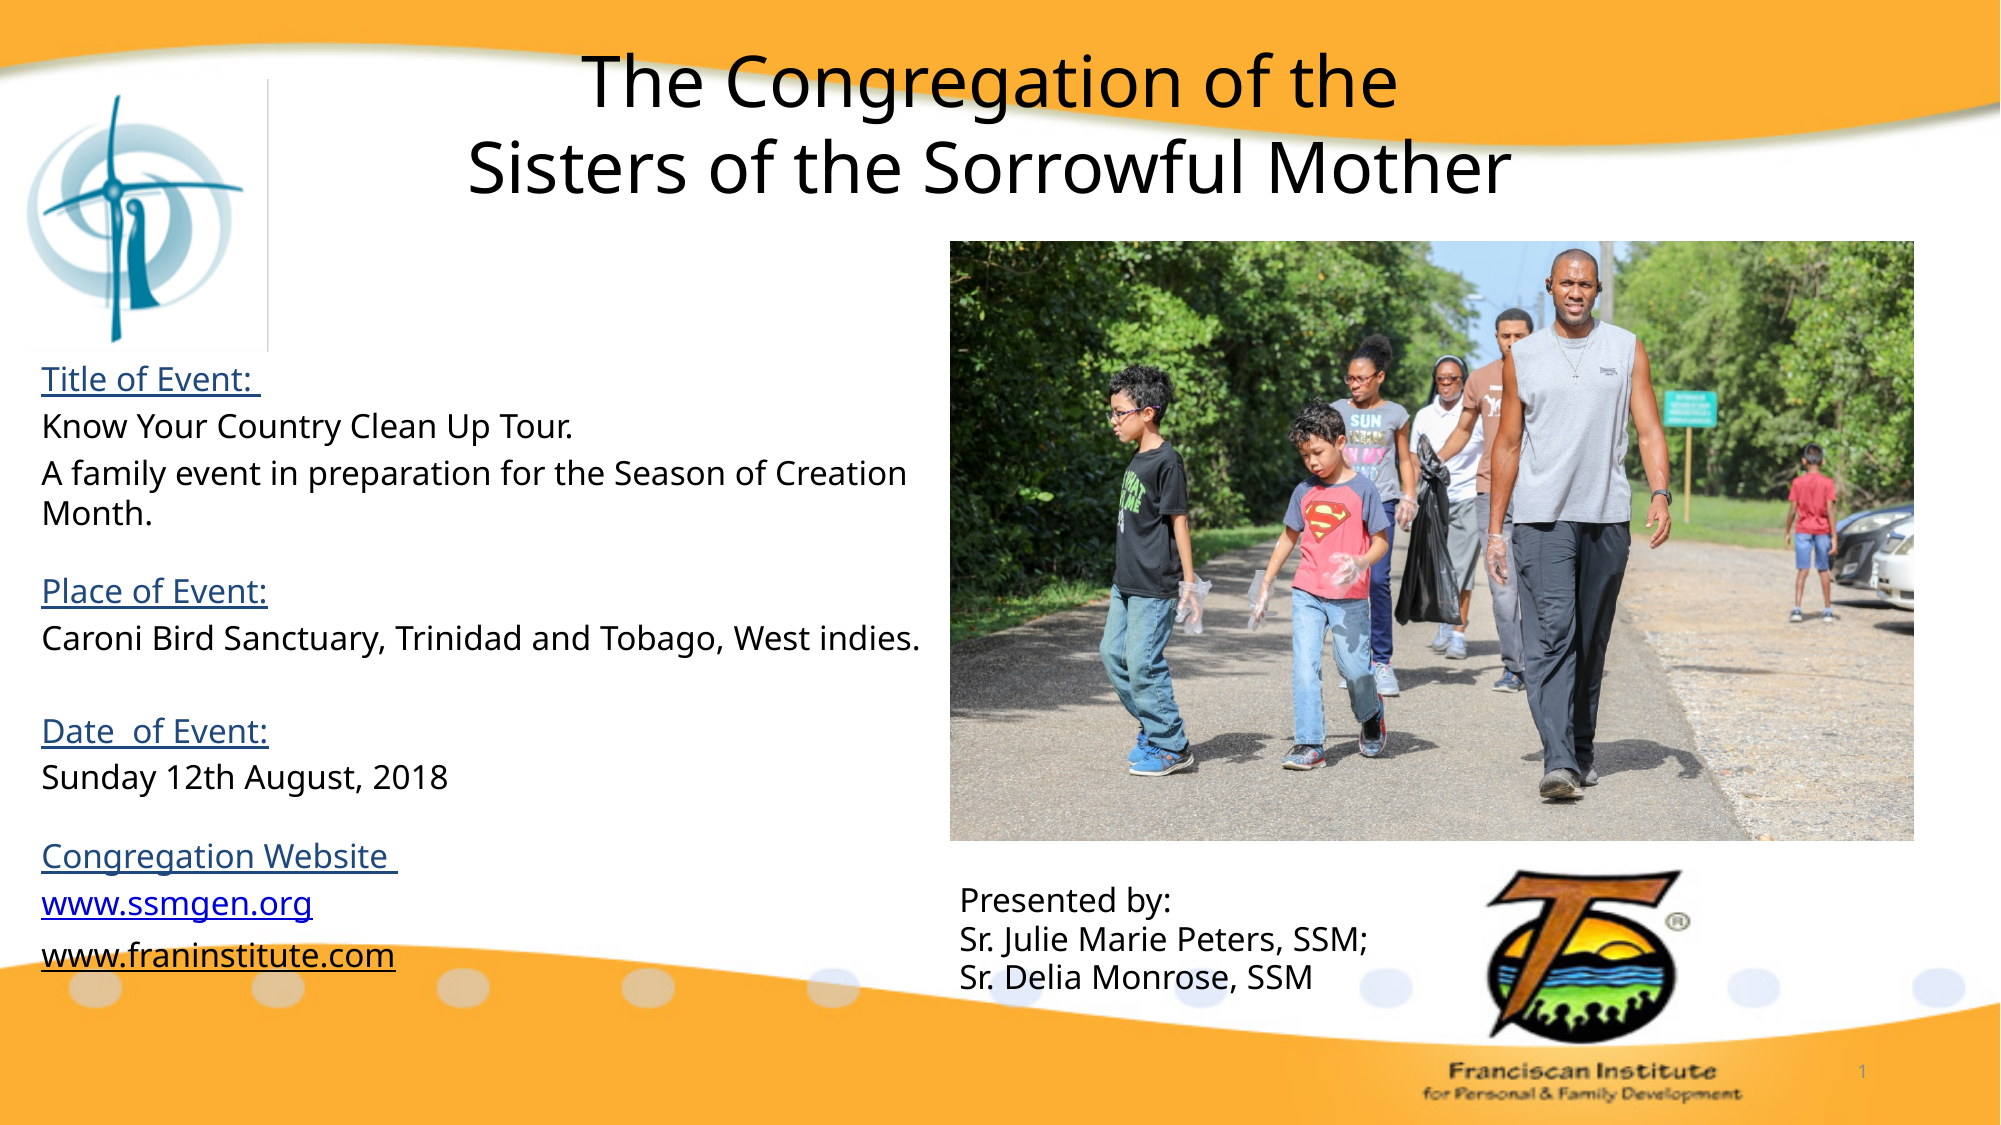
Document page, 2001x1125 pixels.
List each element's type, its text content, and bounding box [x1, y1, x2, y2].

picture [0, 0, 2001, 1125]
slide_number 1 [1416, 1042, 1884, 1103]
text_box Presented by: Sr. Julie Marie Peters, SSM; Sr. Delia Monrose, SSM [944, 879, 1480, 1004]
title The Congregation of the Sisters of the Sorrowful Mother [99, 27, 1900, 216]
subtitle Title of Event: Know Your Country Clean Up Tour. A family event in preparation for the Season of Creation Month. Place of Event: Caroni Bird Sanctuary, Trinidad and Tobago, West indies. Date of Event: Sunday 12th August, 2018 Congregation Website www.ssmgen.org www.franinstitute.com [26, 351, 944, 639]
